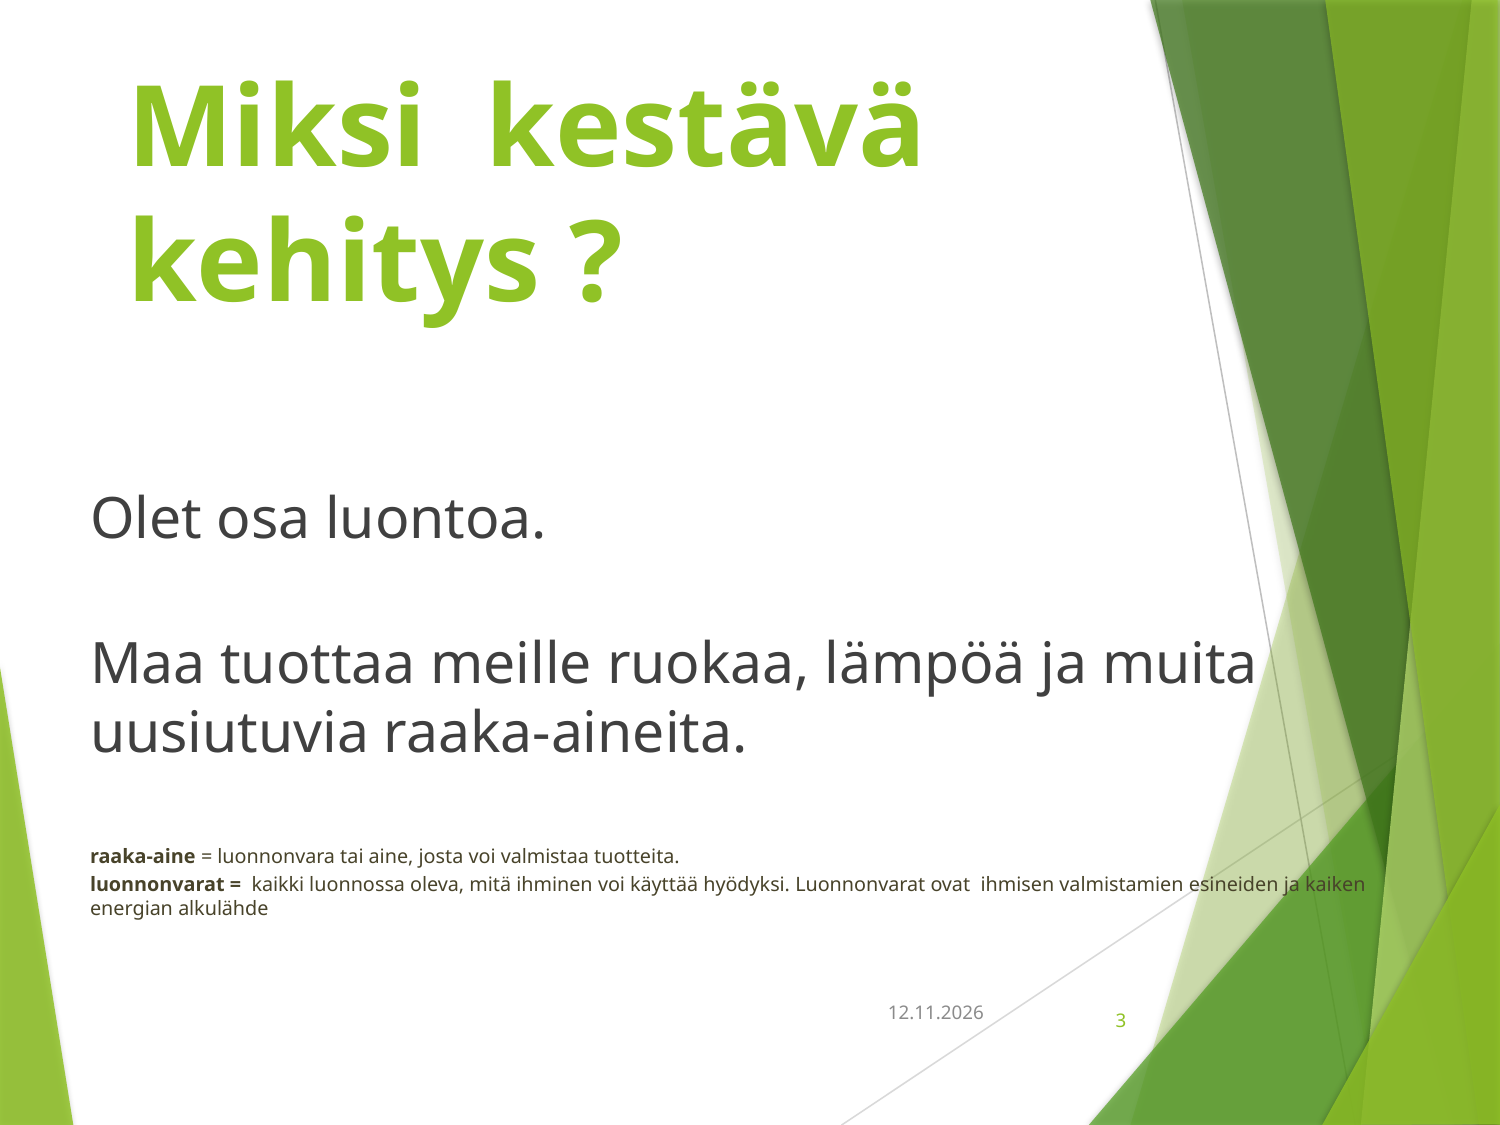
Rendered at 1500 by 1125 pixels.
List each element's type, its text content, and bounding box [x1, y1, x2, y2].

list Olet osa luontoa. Maa tuottaa meille ruokaa, lämpöä ja muita uusiutuvia raaka-aineita. raaka-aine = luonnonvara tai aine, josta voi valmistaa tuotteita. luonnonvarat = kaikki luonnossa oleva, mitä ihminen voi käyttää hyödyksi. Luonnonvarat ovat ihmisen valmistamien esineiden ja kaiken energian alkulähde [75, 338, 1425, 953]
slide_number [868, 975, 999, 1051]
title Miksi kestävä kehitys ? [112, 46, 1154, 338]
slide_number 3 [1057, 991, 1142, 1051]
